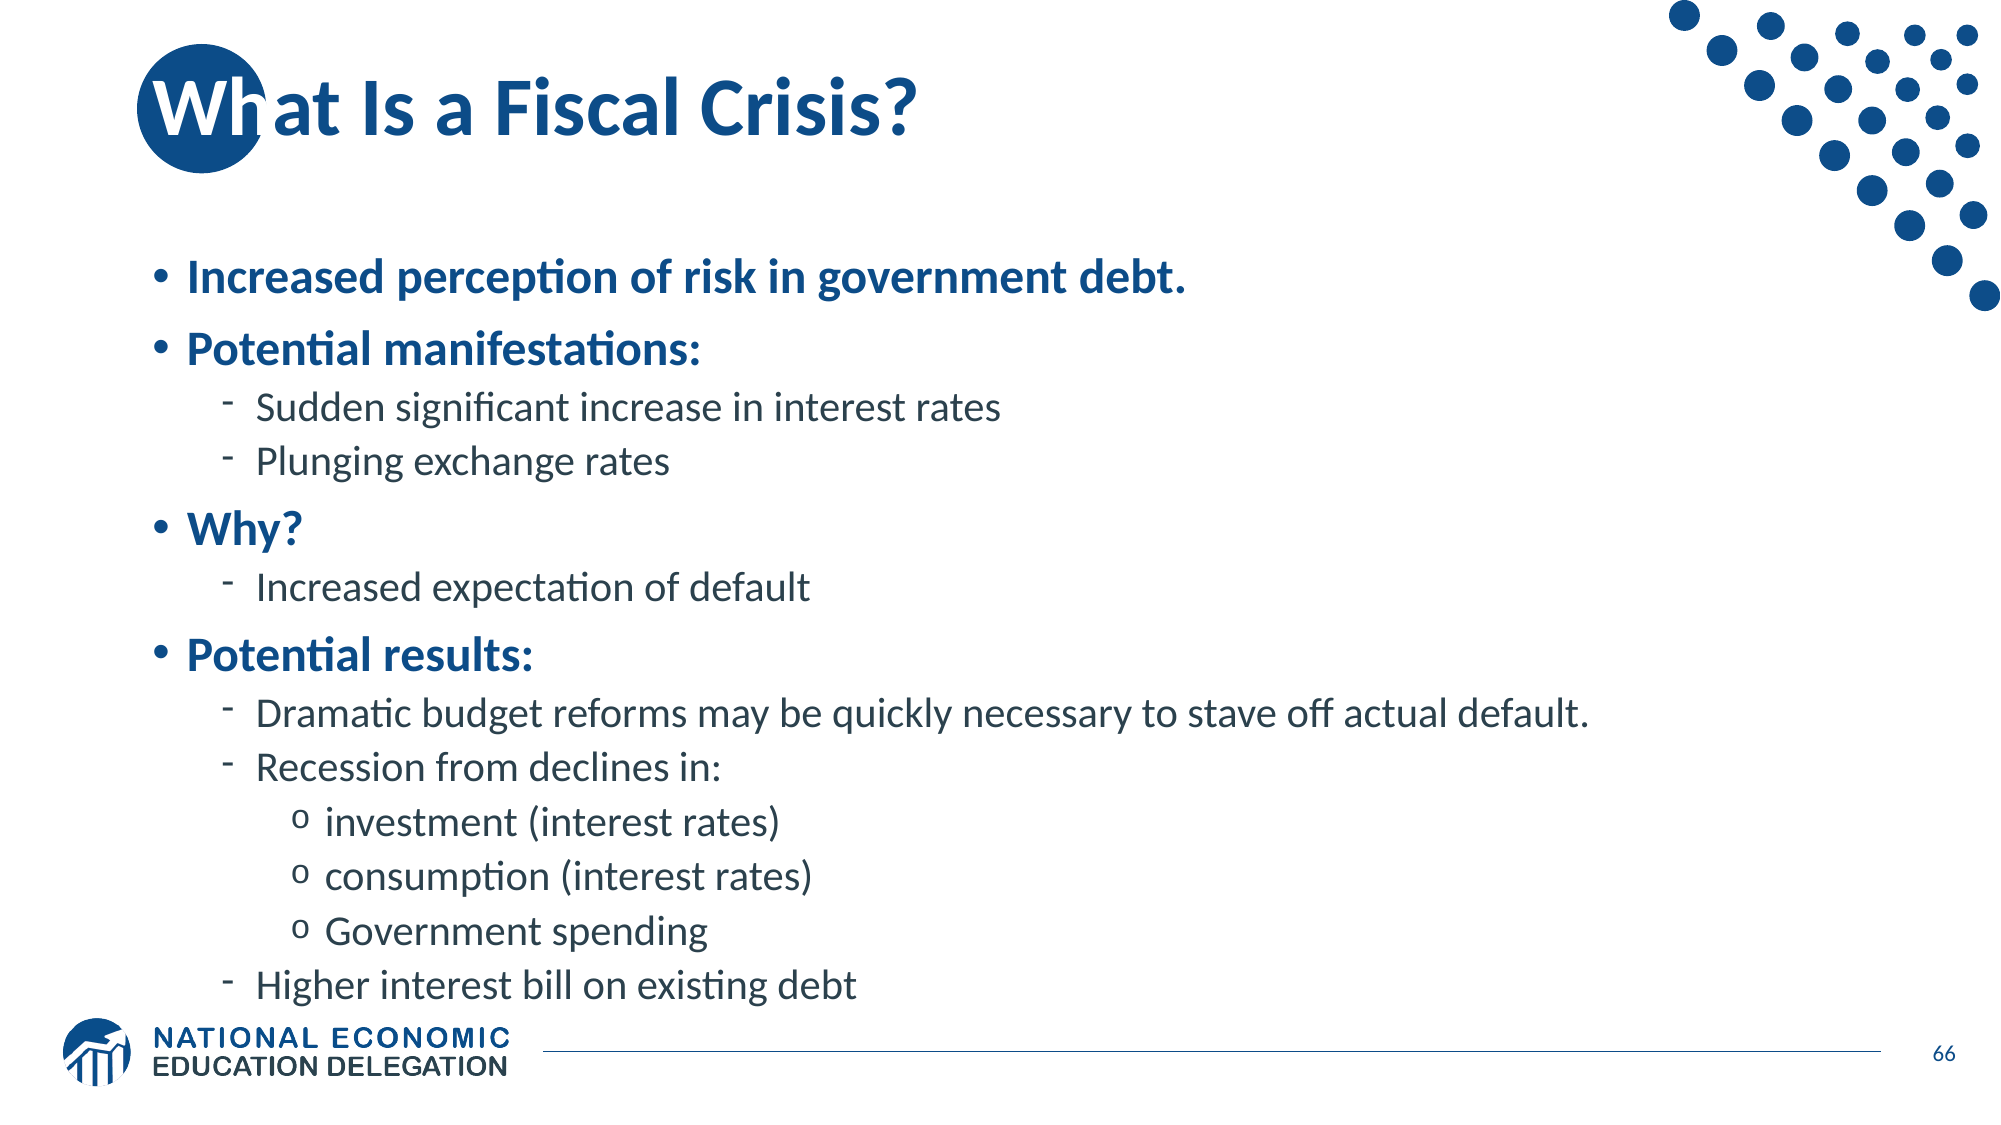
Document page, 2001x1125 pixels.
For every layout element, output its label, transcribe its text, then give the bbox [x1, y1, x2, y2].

slide_number 66 [1521, 1022, 1972, 1082]
title What Is a Fiscal Crisis? [137, 0, 1863, 218]
list Increased perception of risk in government debt. Potential manifestations: Sudden significant increase in interest rates Plunging exchange rates Why? Increased expectation of default Potential results: Dramatic budget reforms may be quickly necessary to stave off actual default. Recession from declines in: investment (interest rates) consumption (interest rates) Government spending Higher interest bill on existing debt [137, 243, 1863, 1022]
picture [55, 1013, 520, 1091]
